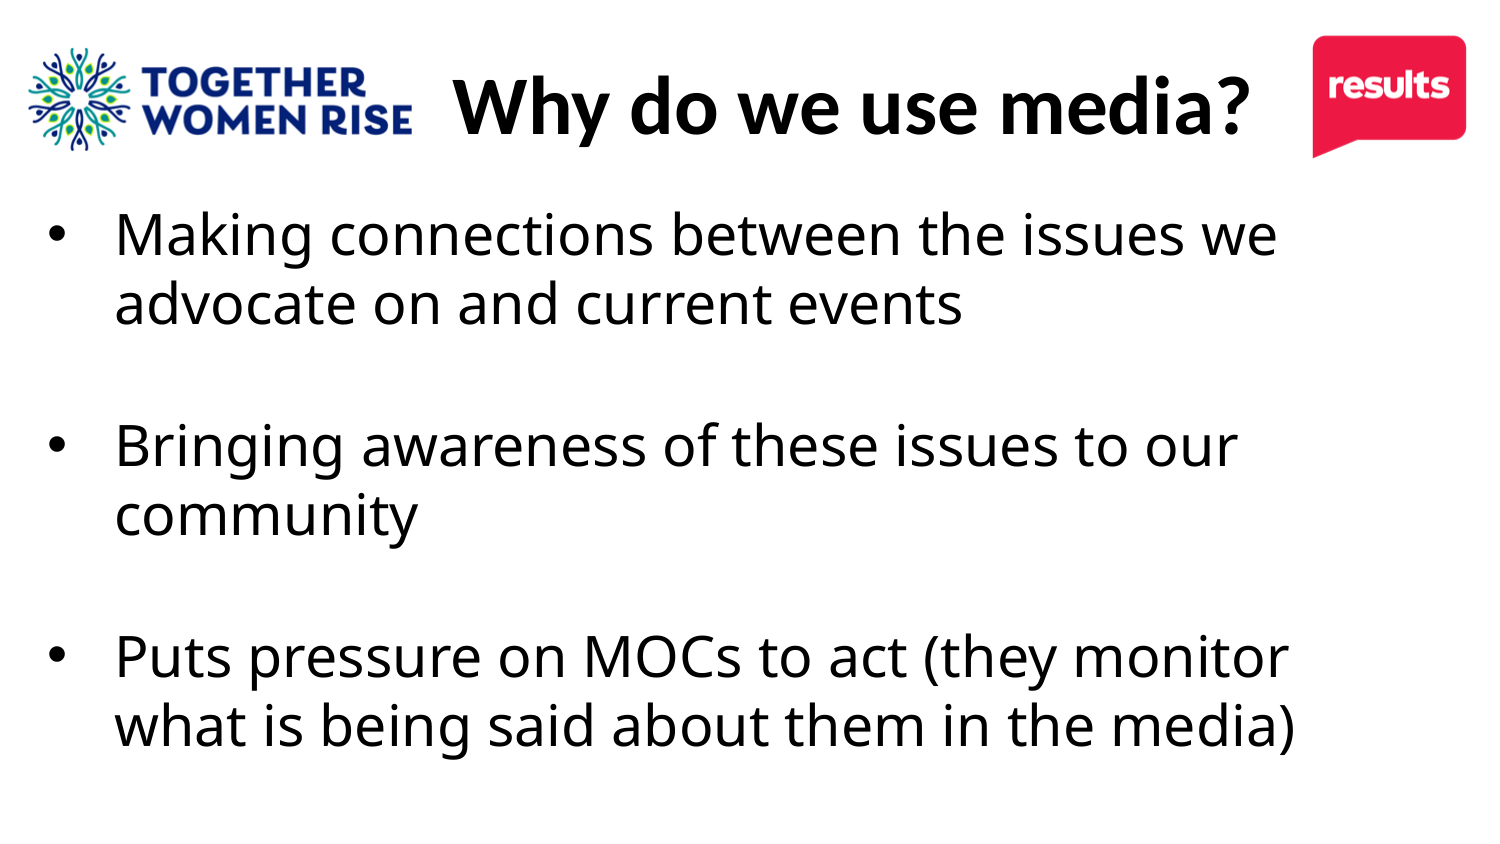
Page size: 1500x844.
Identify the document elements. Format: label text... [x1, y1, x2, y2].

text_box Making connections between the issues we advocate on and current events Bringing awareness of these issues to our community Puts pressure on MOCs to act (they monitor what is being said about them in the media) [21, 191, 1371, 777]
title Why do we use media? [261, 10, 1445, 192]
picture [20, 44, 423, 157]
picture [1445, 13, 1490, 175]
